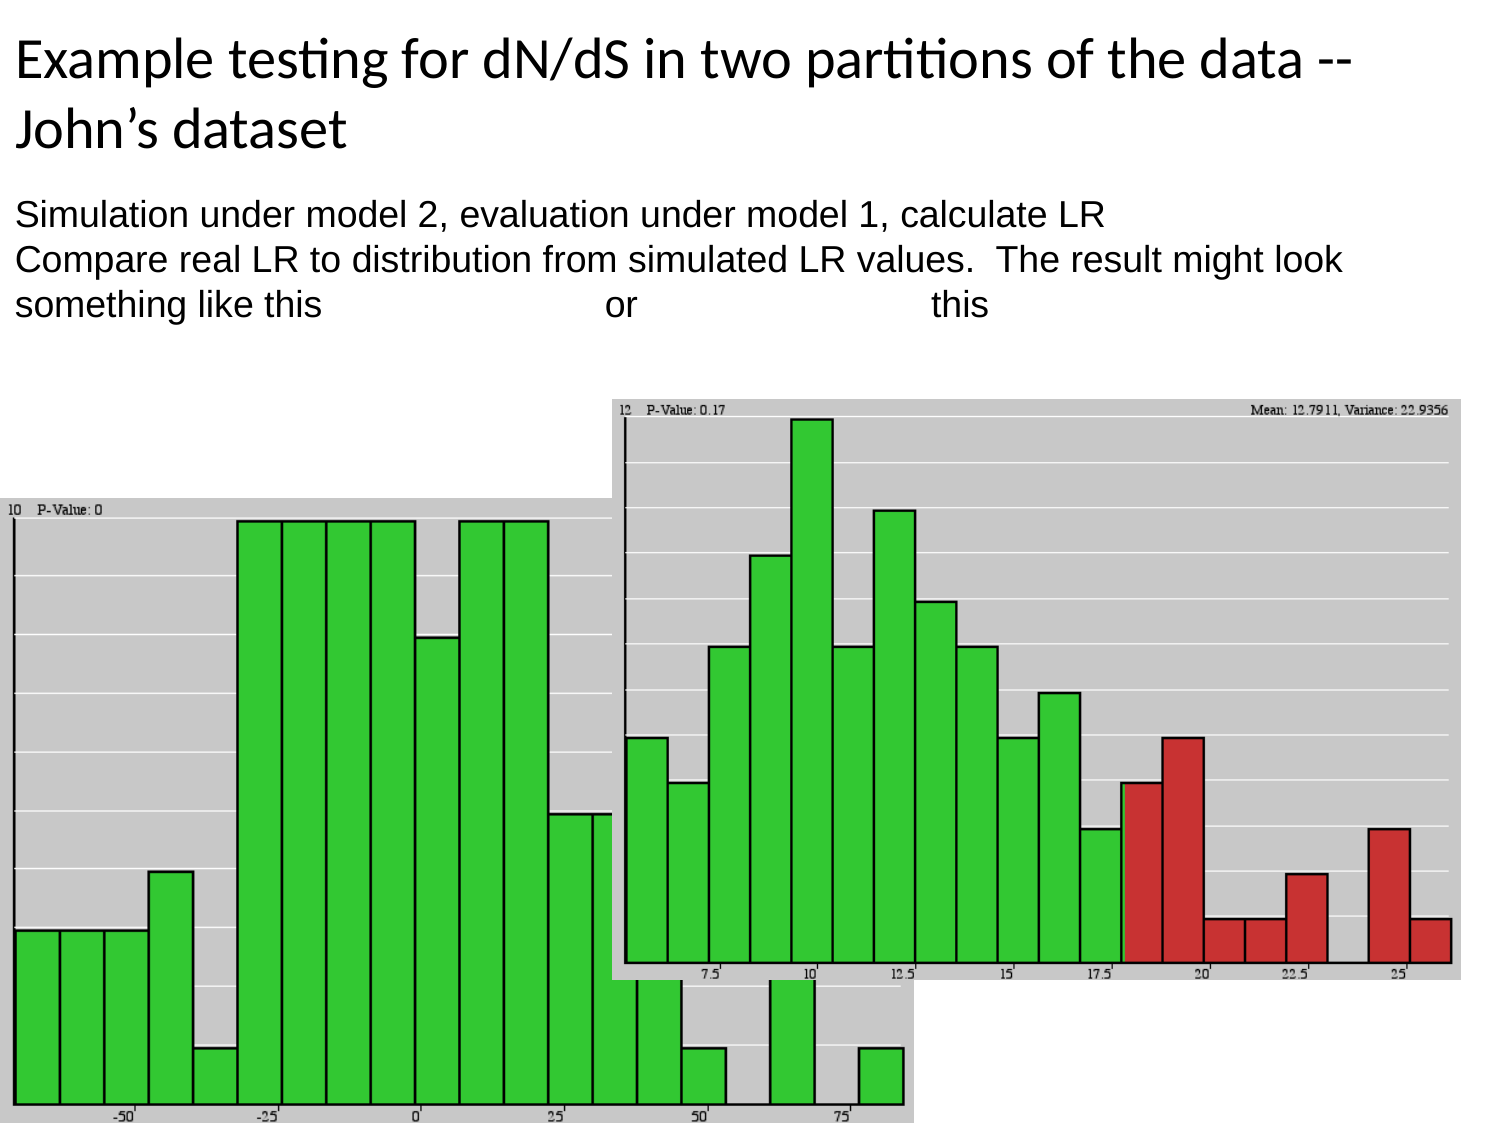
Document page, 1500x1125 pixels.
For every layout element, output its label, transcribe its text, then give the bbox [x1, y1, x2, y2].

picture [0, 399, 1461, 1124]
text_box Simulation under model 2, evaluation under model 1, calculate LR Compare real LR to distribution from simulated LR values. The result might look something like this or this [0, 182, 1443, 333]
title Example testing for dN/dS in two partitions of the data -- John’s dataset [0, 0, 1500, 182]
